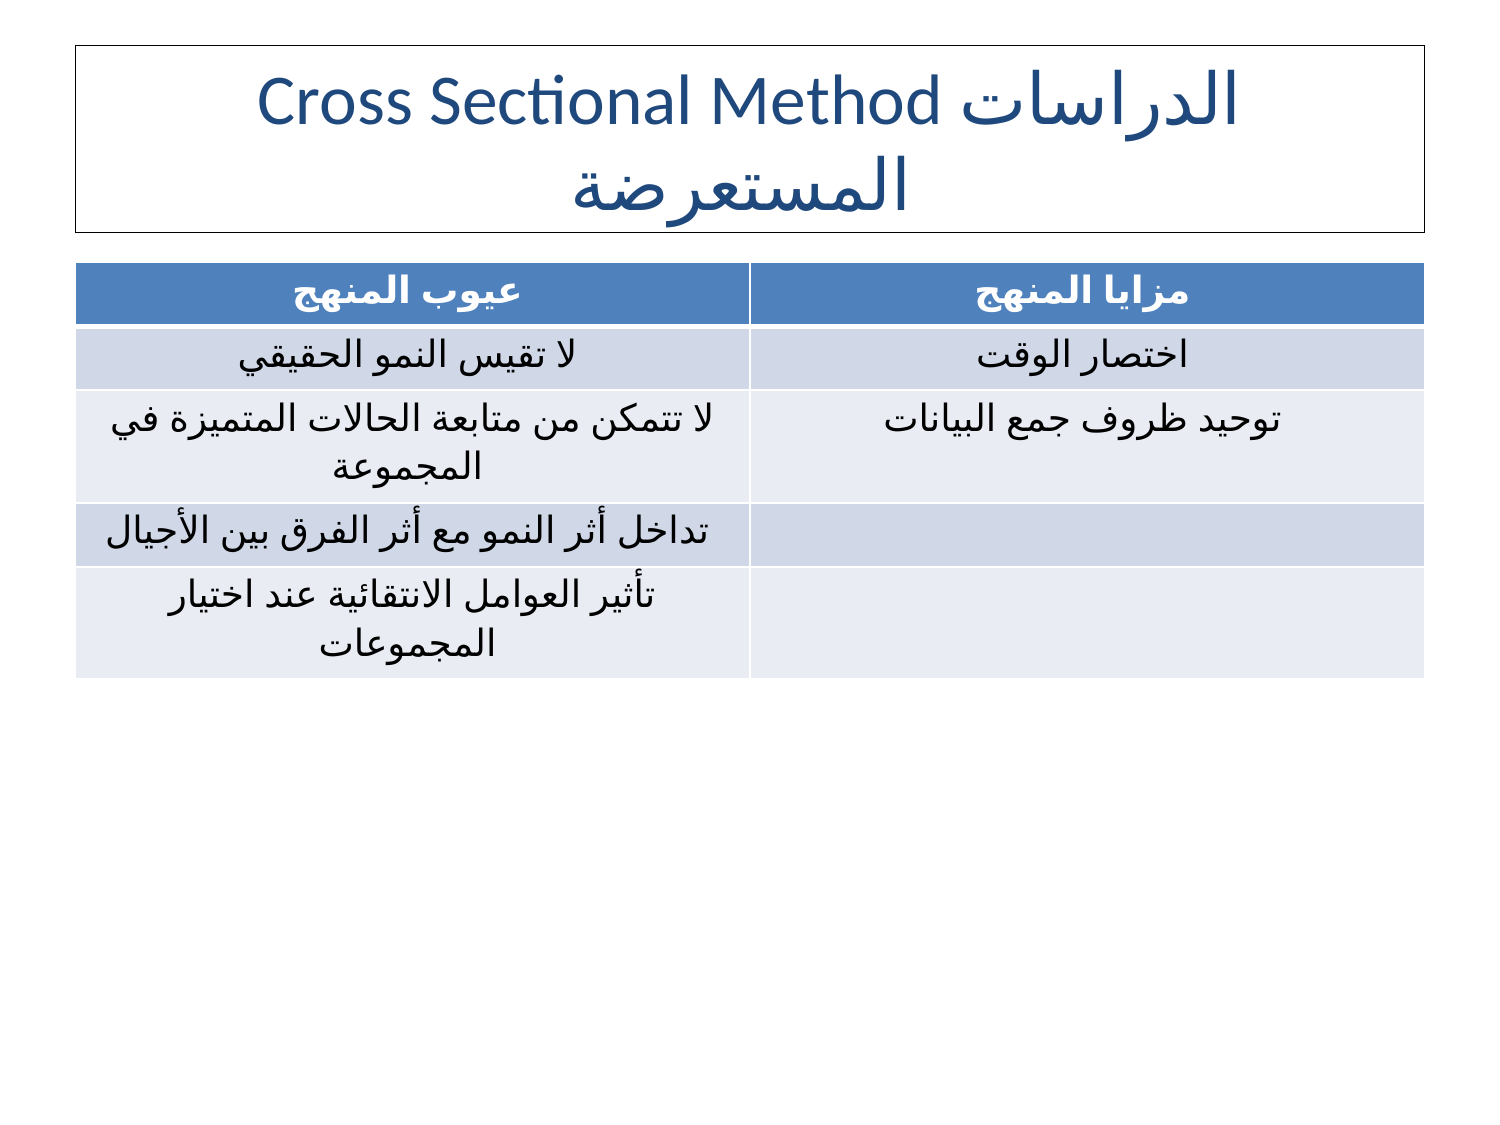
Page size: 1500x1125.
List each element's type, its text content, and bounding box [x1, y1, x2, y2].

table_cell لا تتمكن من متابعة الحالات المتميزة في المجموعة [76, 391, 749, 502]
table_cell تداخل أثر النمو مع أثر الفرق بين الأجيال [76, 504, 749, 566]
title Cross Sectional Method الدراسات المستعرضة [75, 45, 1425, 233]
table_cell توحيد ظروف جمع البيانات [751, 391, 1424, 502]
table_cell [751, 568, 1424, 678]
table_cell اختصار الوقت [751, 329, 1424, 389]
table_cell لا تقيس النمو الحقيقي [76, 329, 749, 389]
table_cell [751, 504, 1424, 566]
table_header مزايا المنهج [751, 263, 1424, 324]
table_header عيوب المنهج [76, 263, 749, 324]
table_cell تأثير العوامل الانتقائية عند اختيار المجموعات [76, 568, 749, 678]
